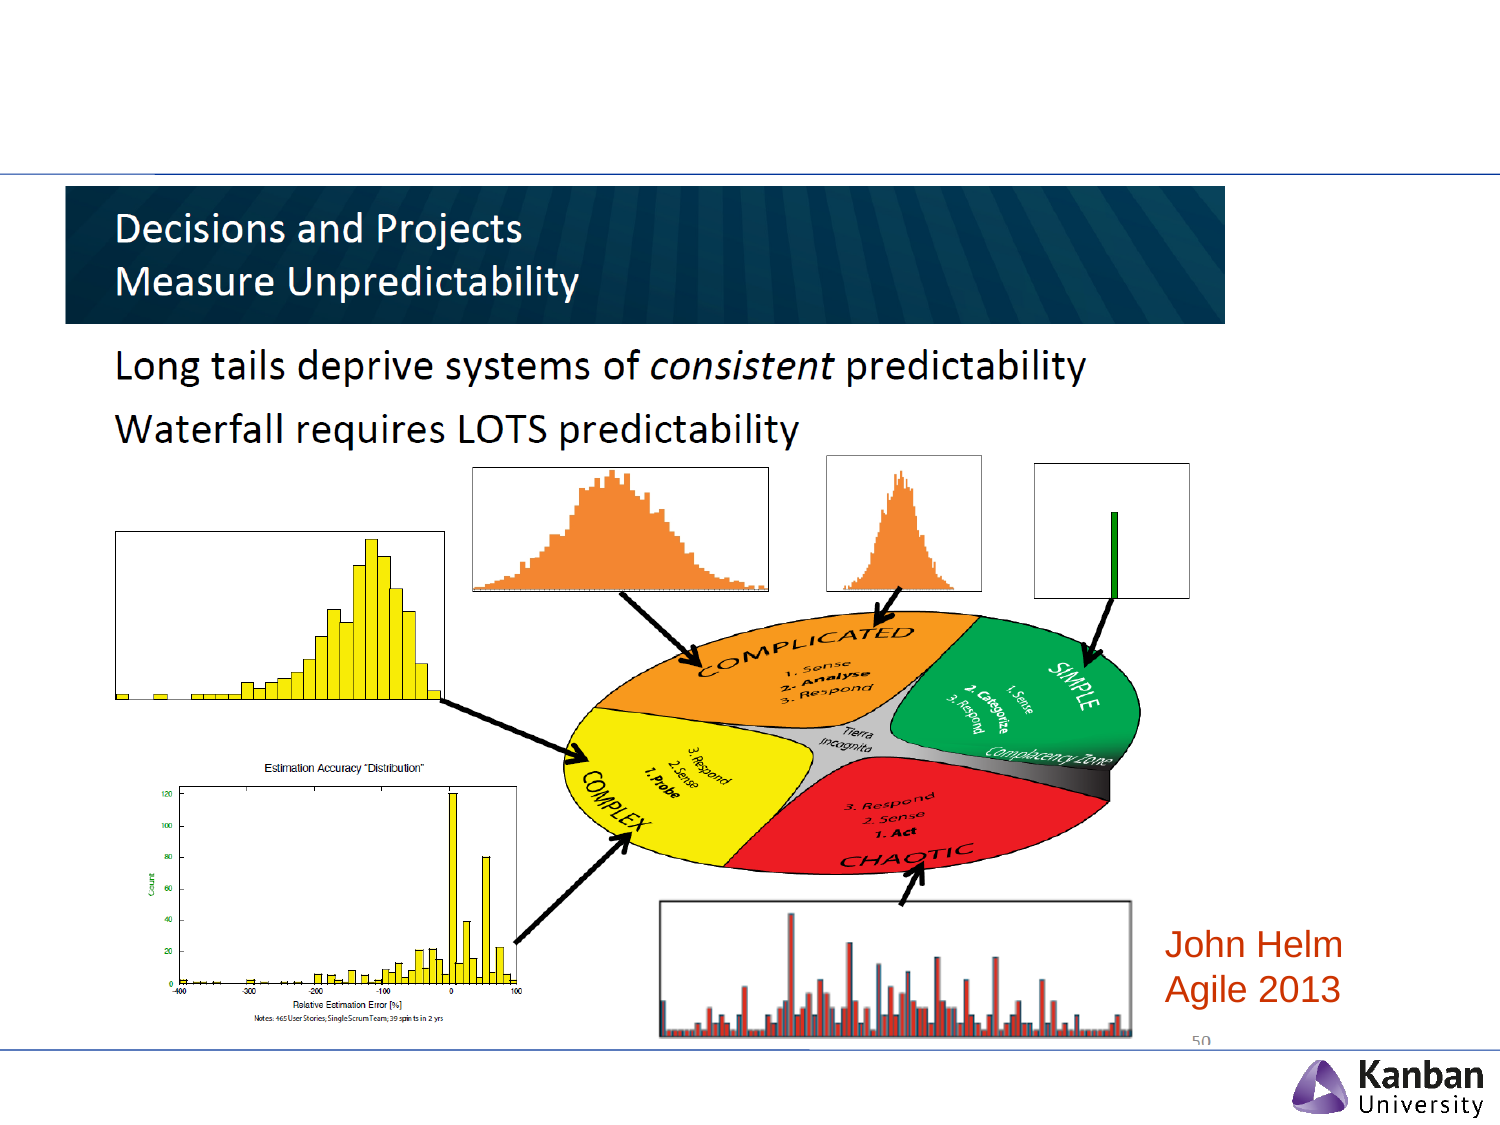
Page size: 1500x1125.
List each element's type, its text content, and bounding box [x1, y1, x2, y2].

text_box John Helm Agile 2013 [1241, 912, 1413, 1018]
picture [49, 182, 1238, 1046]
picture [1287, 1054, 1488, 1121]
